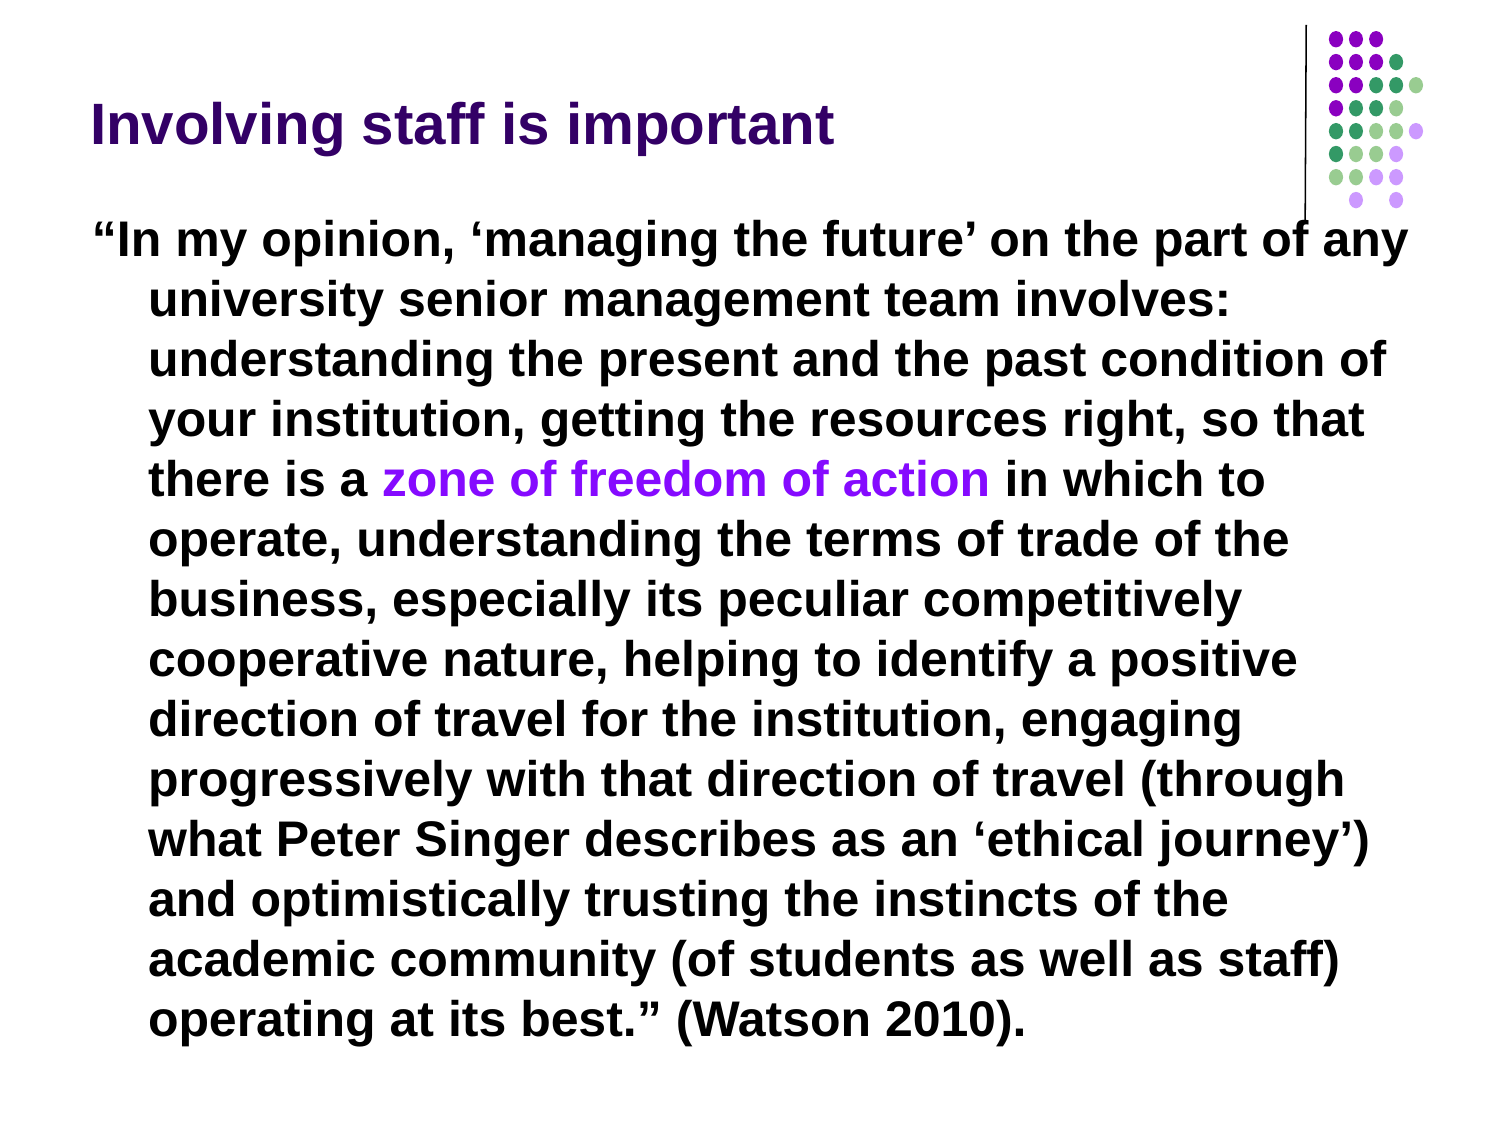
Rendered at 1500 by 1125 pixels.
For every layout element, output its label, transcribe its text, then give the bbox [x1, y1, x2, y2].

list “In my opinion, ‘managing the future’ on the part of any university senior management team involves: understanding the present and the past condition of your institution, getting the resources right, so that there is a zone of freedom of action in which to operate, understanding the terms of trade of the business, especially its peculiar competitively cooperative nature, helping to identify a positive direction of travel for the institution, engaging progressively with that direction of travel (through what Peter Singer describes as an ‘ethical journey’) and optimistically trusting the instincts of the academic community (of students as well as staff) operating at its best.” (Watson 2010). [76, 198, 1428, 1018]
title Involving staff is important [74, 34, 1313, 165]
